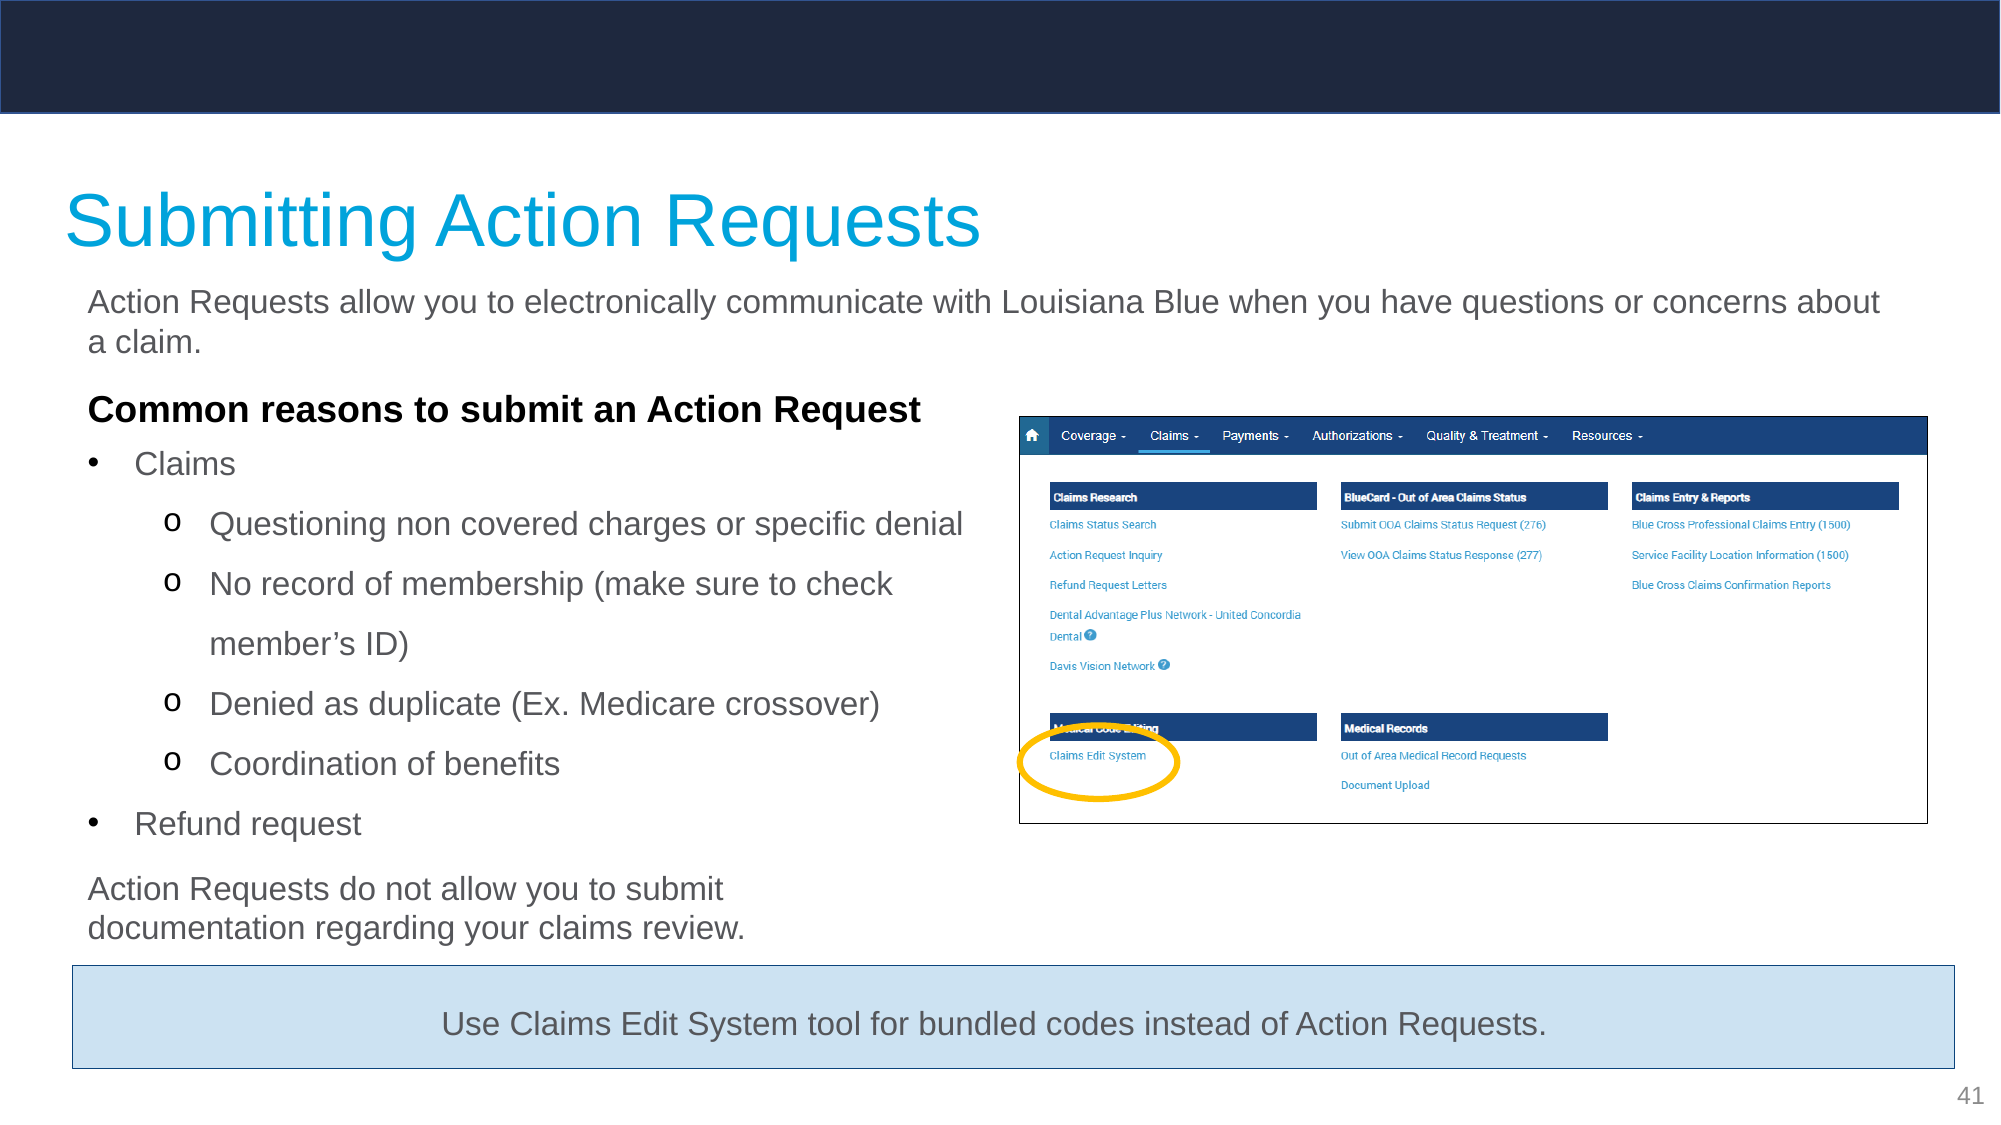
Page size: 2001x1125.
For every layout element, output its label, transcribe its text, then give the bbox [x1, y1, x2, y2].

slide_number 41 [1550, 1064, 2000, 1125]
text_box [72, 965, 1955, 1068]
text_box Use Claims Edit System tool for bundled codes instead of Action Requests. [426, 999, 1601, 1051]
picture [1019, 416, 1928, 823]
title Submitting Action Requests [49, 113, 1932, 331]
text_box Action Requests allow you to electronically communicate with Louisiana Blue when you have questions or concerns about a claim. Common reasons to submit an Action Request Claims Questioning non covered charges or specific denial No record of membership (make sure to check member’s ID) Denied as duplicate (Ex. Medicare crossover) Coordination of benefits Refund request Action Requests do not allow you to submit documentation regarding your claims review. [72, 331, 1909, 954]
